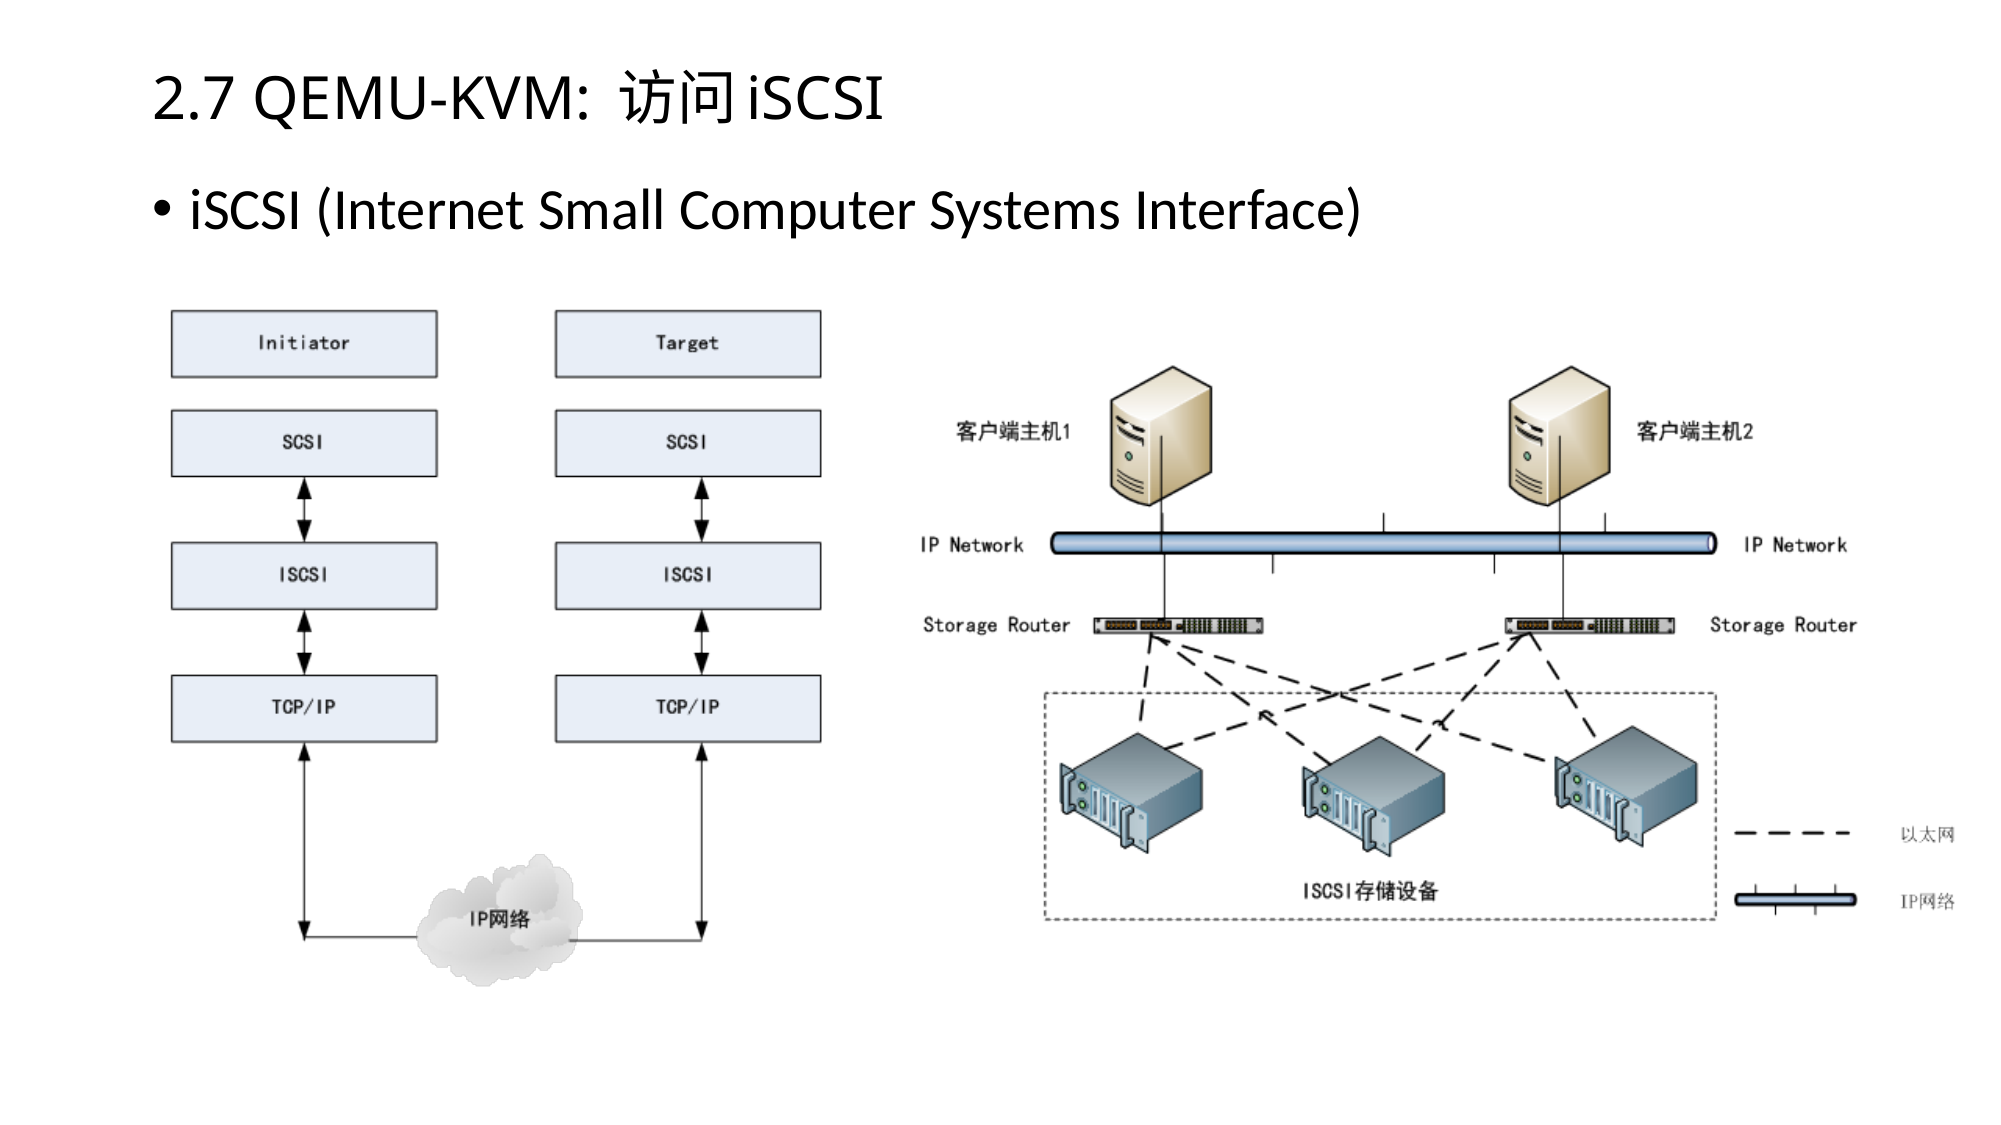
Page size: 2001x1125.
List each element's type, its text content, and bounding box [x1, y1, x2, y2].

title 2.7 QEMU-KVM: 访问iSCSI [137, 59, 1863, 140]
picture [168, 307, 825, 991]
picture [893, 361, 2000, 937]
list iSCSI (Internet Small Computer Systems Interface) [137, 171, 1863, 1014]
